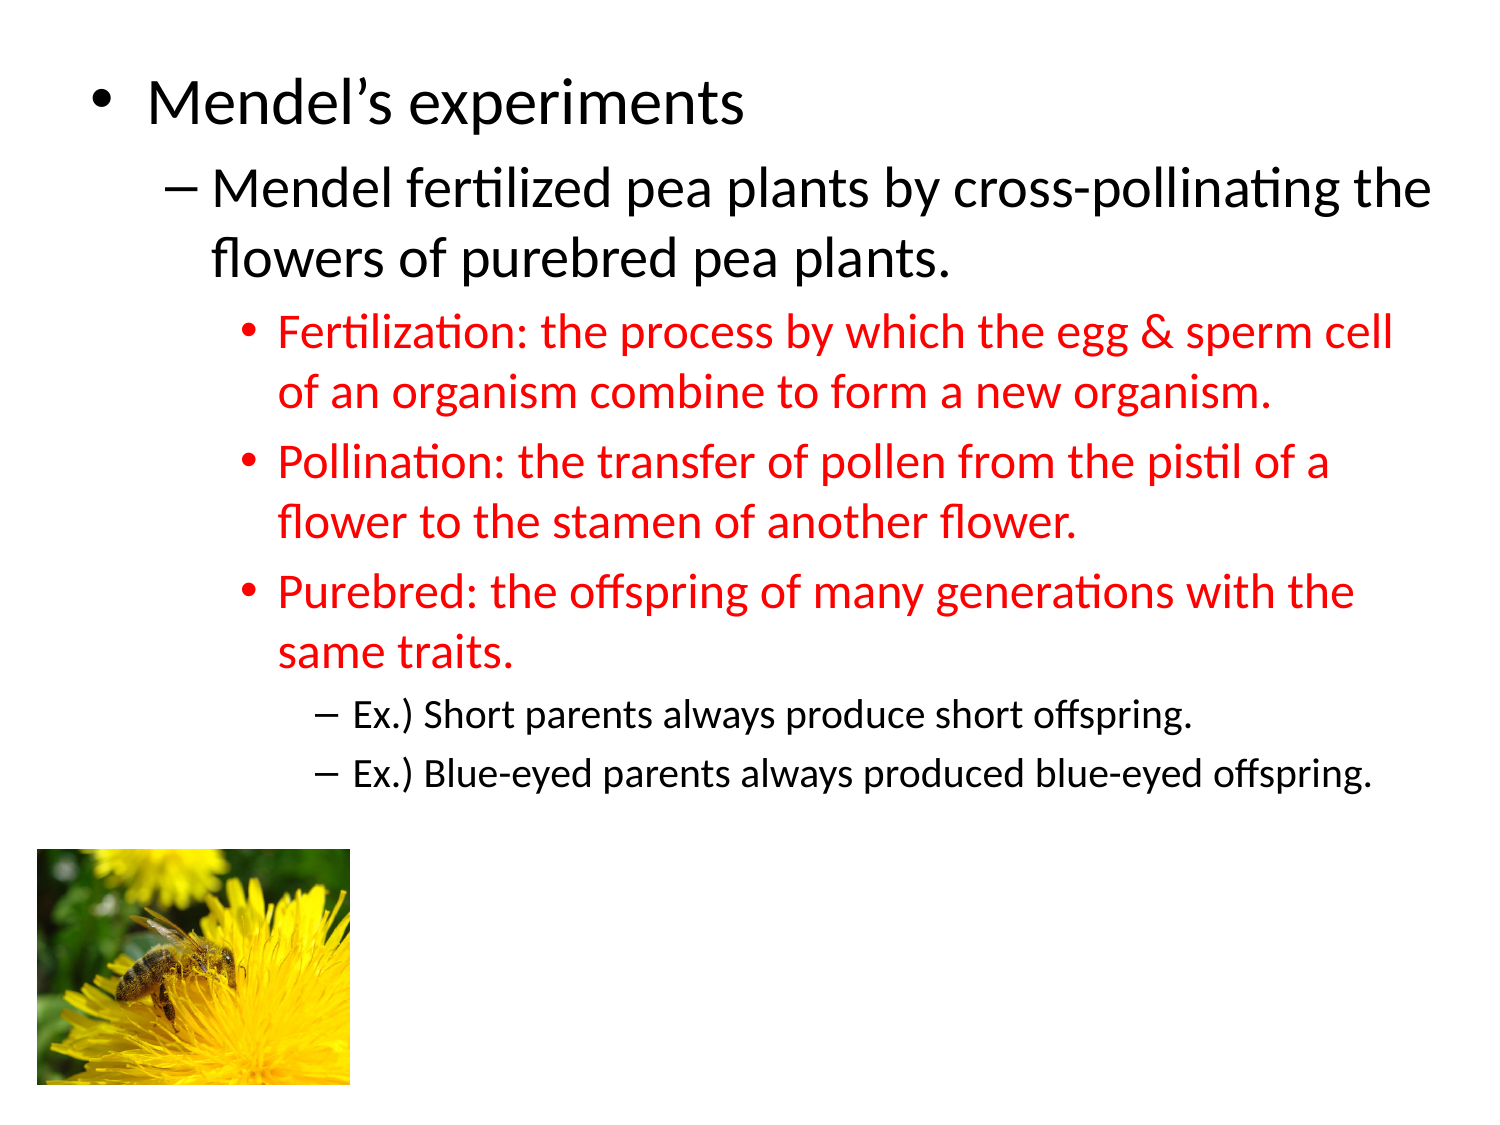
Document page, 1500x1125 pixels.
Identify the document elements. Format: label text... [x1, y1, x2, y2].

list Mendel’s experiments Mendel fertilized pea plants by cross-pollinating the flowers of purebred pea plants. Fertilization: the process by which the egg & sperm cell of an organism combine to form a new organism. Pollination: the transfer of pollen from the pistil of a flower to the stamen of another flower. Purebred: the offspring of many generations with the same traits. Ex.) Short parents always produce short offspring. Ex.) Blue-eyed parents always produced blue-eyed offspring. [75, 50, 1463, 1075]
picture [37, 849, 351, 1085]
